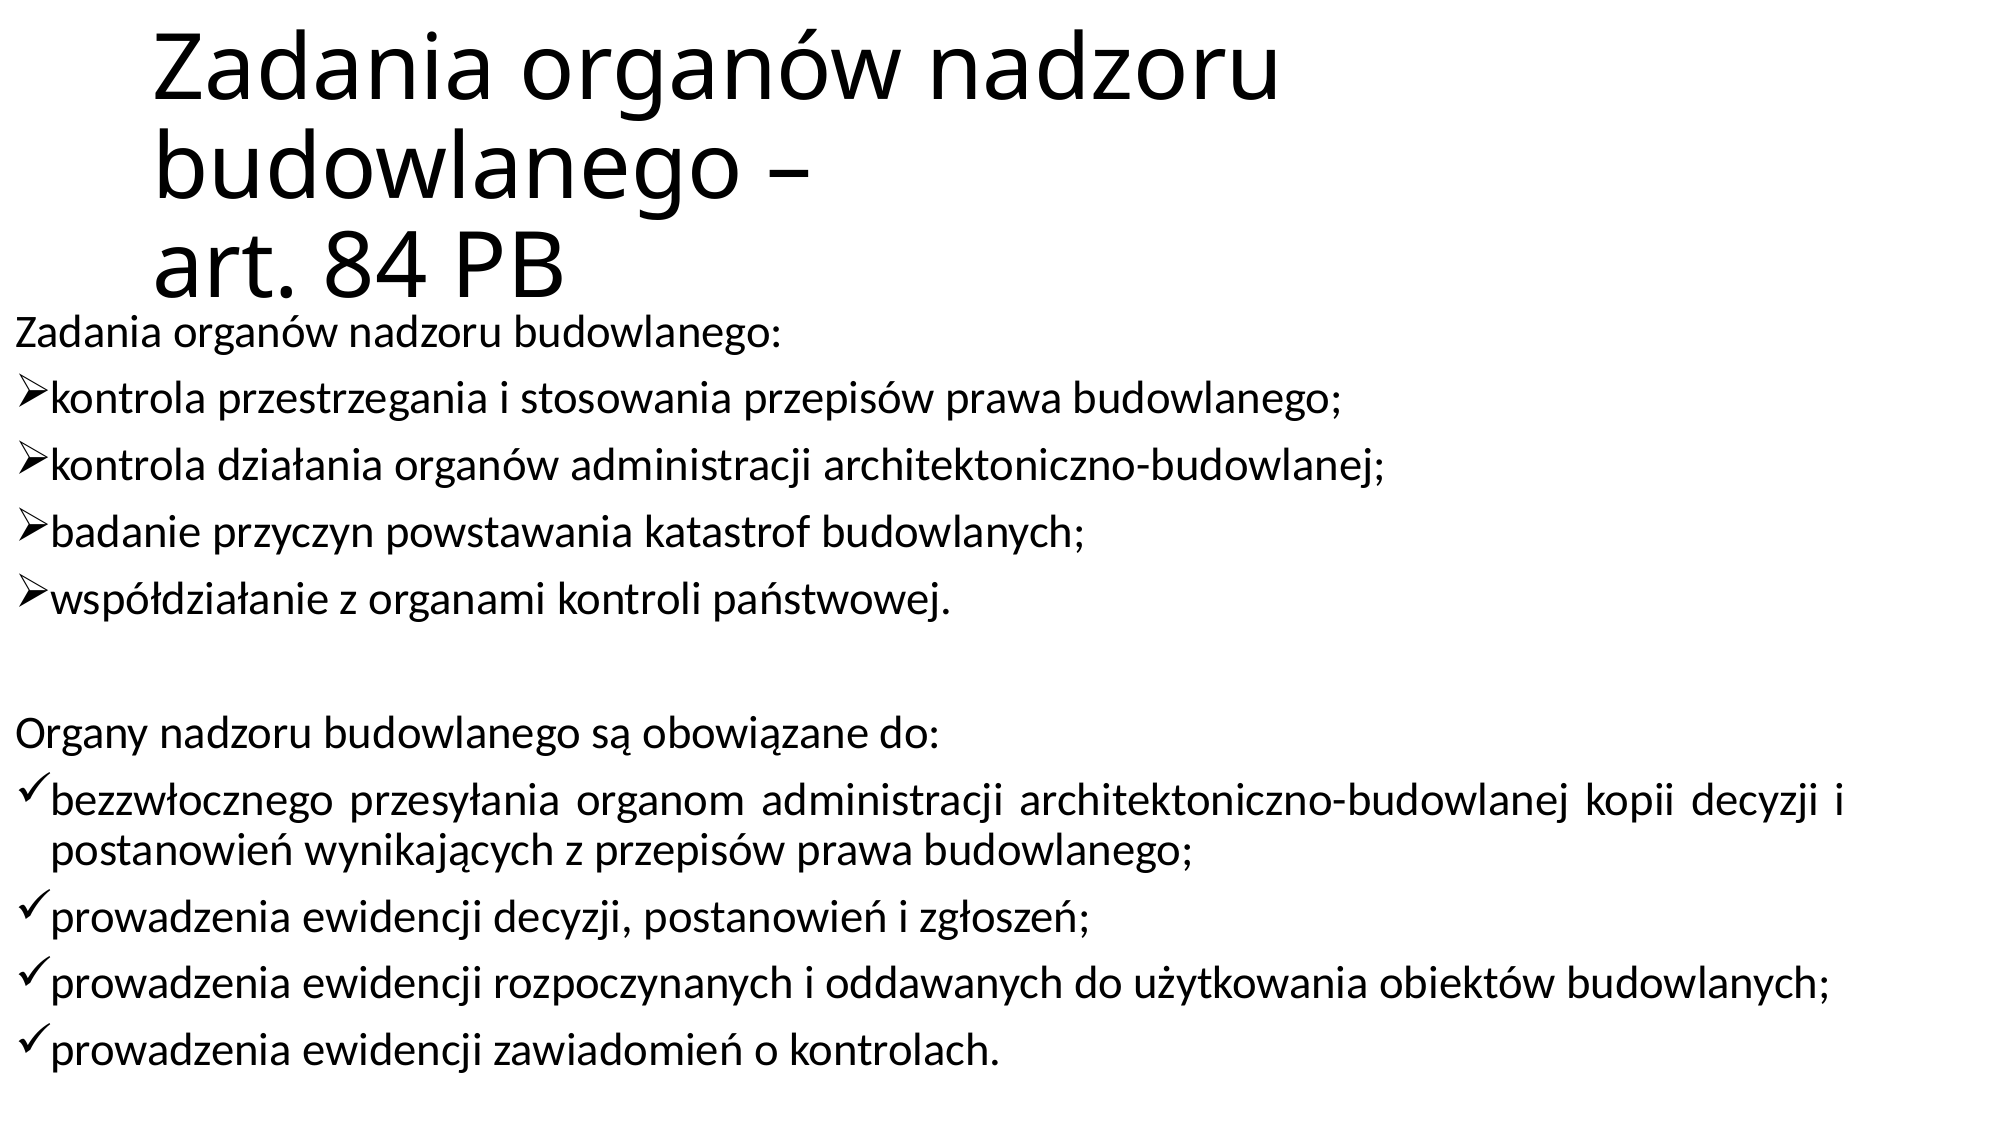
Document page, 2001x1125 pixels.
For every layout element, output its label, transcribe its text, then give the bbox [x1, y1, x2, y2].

list Zadania organów nadzoru budowlanego: kontrola przestrzegania i stosowania przepisów prawa budowlanego; kontrola działania organów administracji architektoniczno-budowlanej; badanie przyczyn powstawania katastrof budowlanych; współdziałanie z organami kontroli państwowej. Organy nadzoru budowlanego są obowiązane do: bezzwłocznego przesyłania organom administracji architektoniczno-budowlanej kopii decyzji i postanowień wynikających z przepisów prawa budowlanego; prowadzenia ewidencji decyzji, postanowień i zgłoszeń; prowadzenia ewidencji rozpoczynanych i oddawanych do użytkowania obiektów budowlanych; prowadzenia ewidencji zawiadomień o kontrolach. [0, 299, 1863, 1125]
title Zadania organów nadzoru budowlanego – art. 84 PB [137, 59, 1863, 278]
